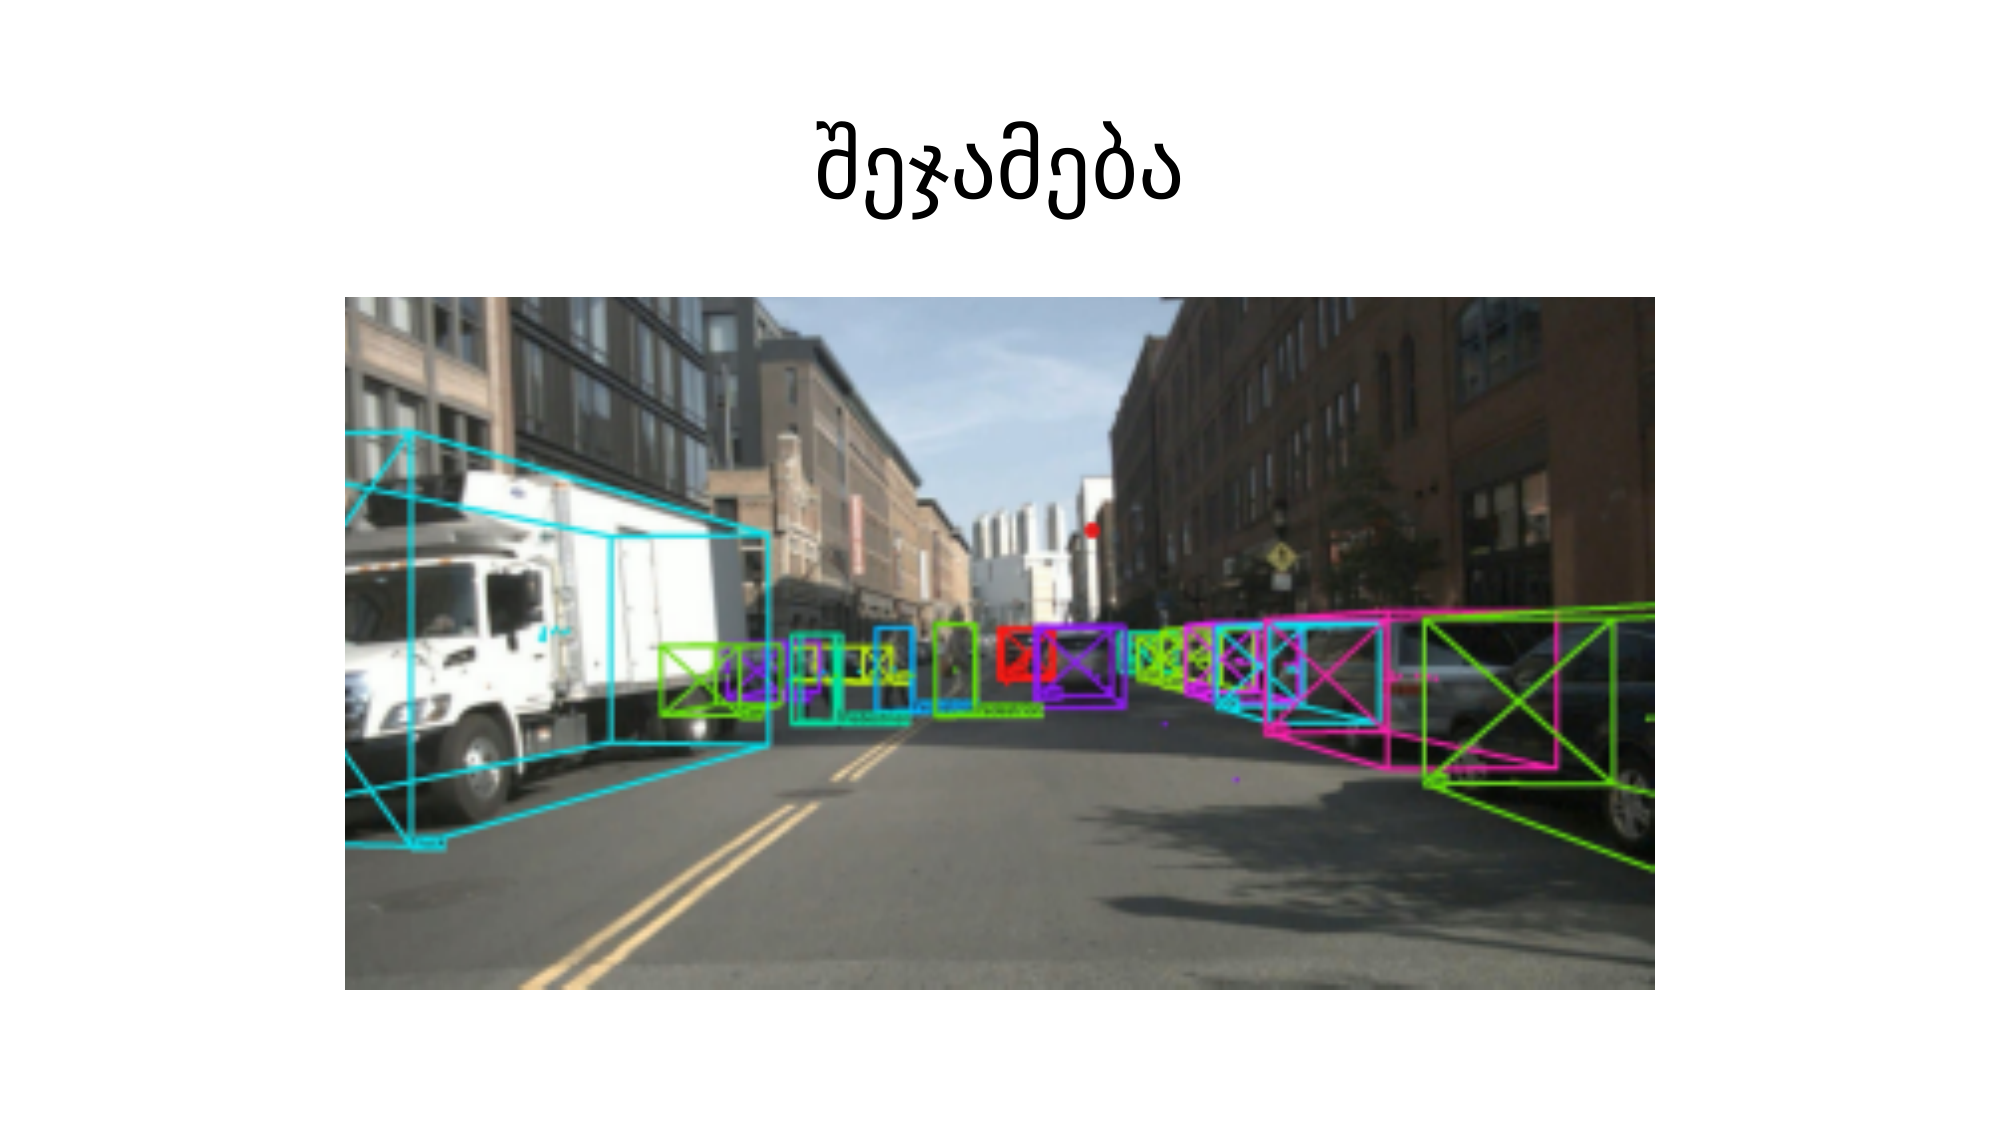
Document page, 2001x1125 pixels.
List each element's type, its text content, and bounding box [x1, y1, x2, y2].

picture [345, 297, 1655, 990]
title შეჯამება [137, 59, 1863, 278]
